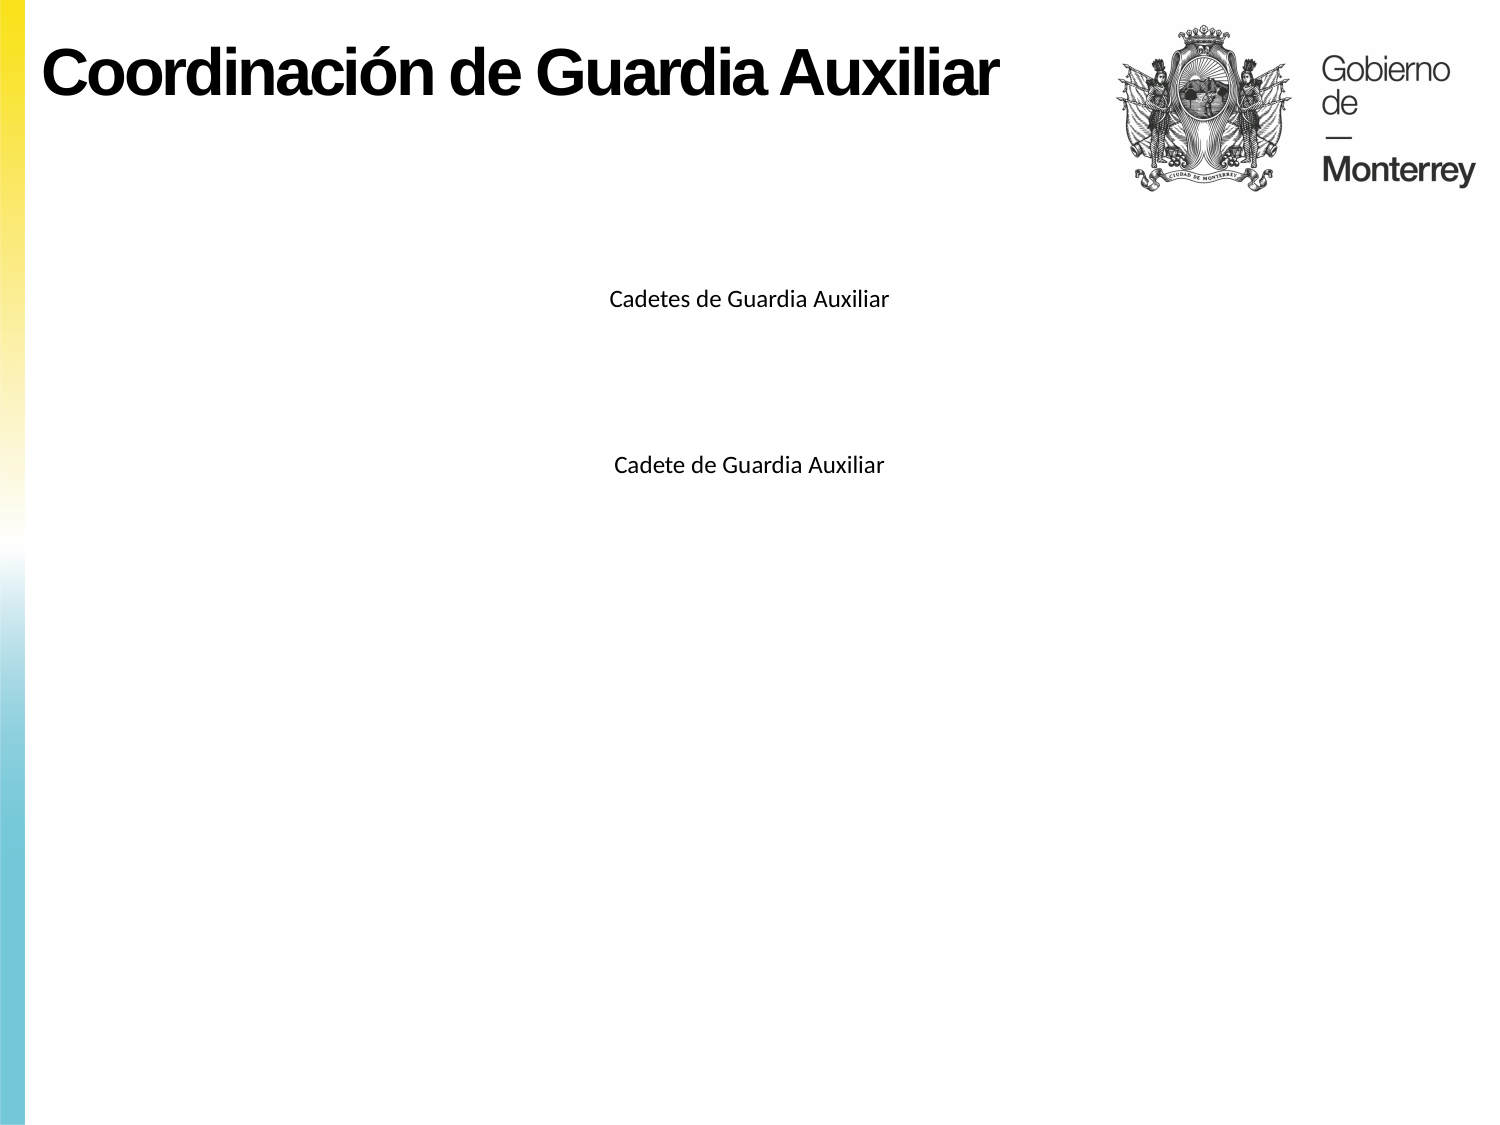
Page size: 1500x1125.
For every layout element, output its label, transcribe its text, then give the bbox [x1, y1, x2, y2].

picture [1113, 23, 1480, 194]
text_box Coordinación de Guardia Auxiliar [26, 21, 1146, 117]
picture [0, 0, 25, 1125]
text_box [427, 238, 1073, 1028]
